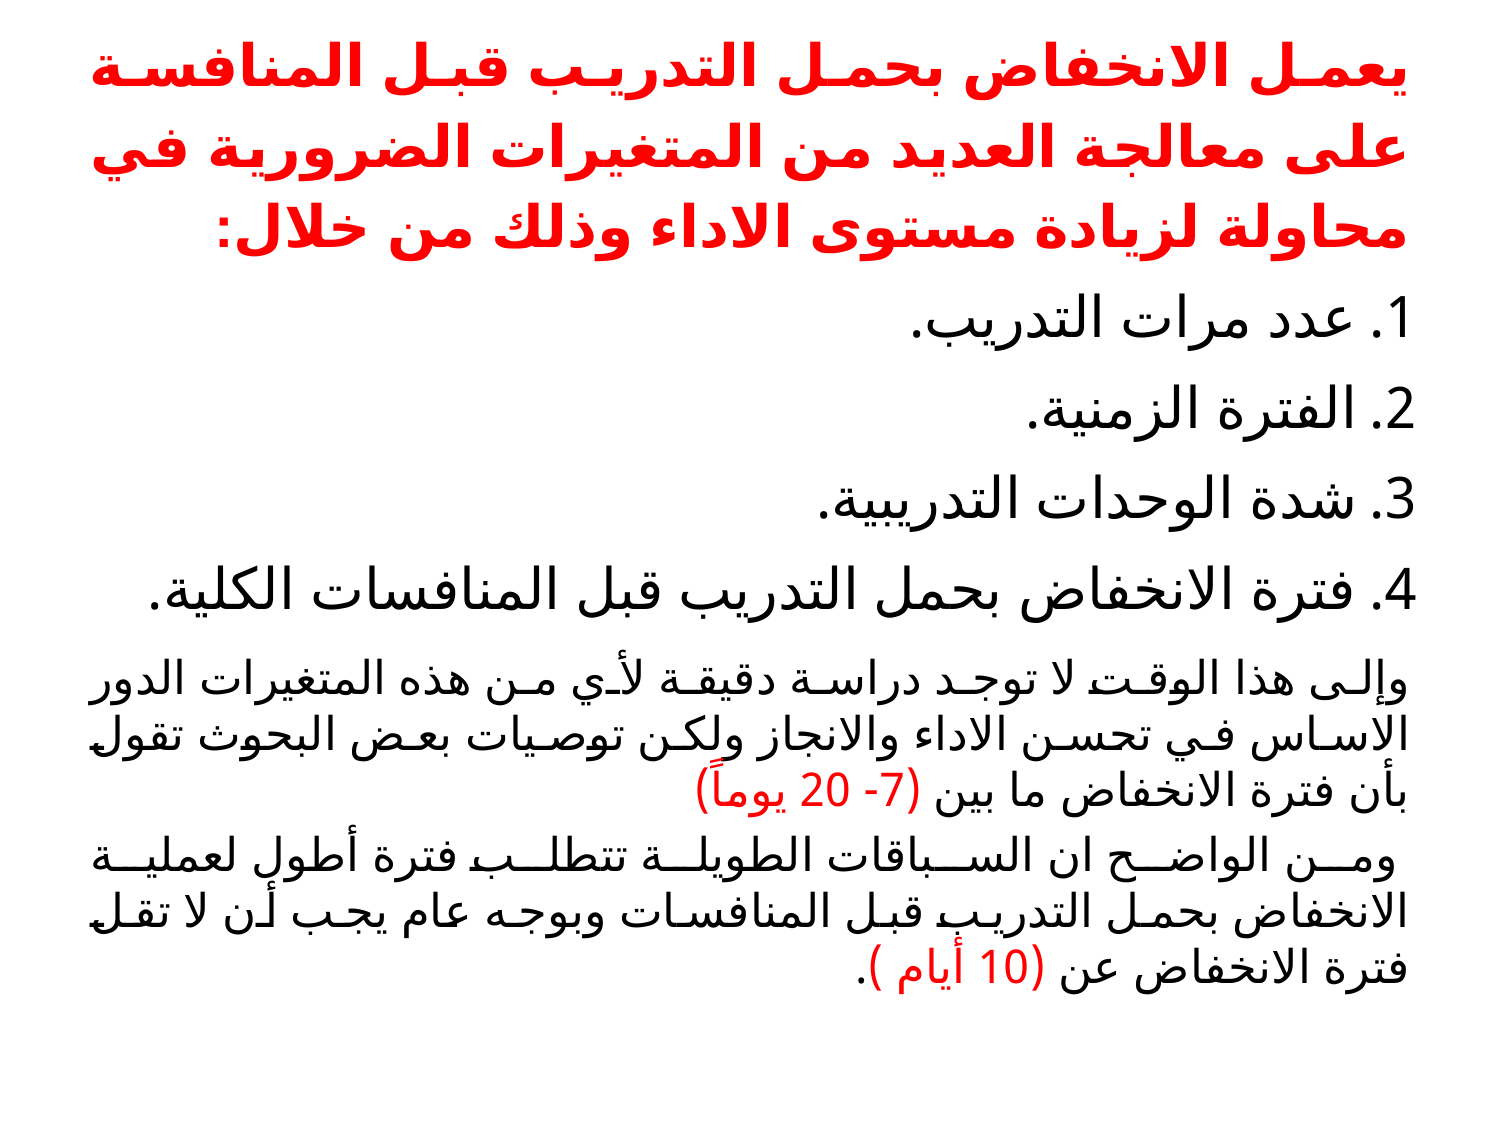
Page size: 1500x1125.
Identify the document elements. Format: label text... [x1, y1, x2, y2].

title يعمل الانخفاض بحمل التدريب قبل المنافسة على معالجة العديد من المتغيرات الضرورية في محاولة لزيادة مستوى الاداء وذلك من خلال: [75, 45, 1425, 233]
list عدد مرات التدريب. الفترة الزمنية. شدة الوحدات التدريبية. فترة الانخفاض بحمل التدريب قبل المنافسات الكلية. وإلى هذا الوقت لا توجد دراسة دقيقة لأي من هذه المتغيرات الدور الاساس في تحسن الاداء والانجاز ولكن توصيات بعض البحوث تقول بأن فترة الانخفاض ما بين (7- 20 يوماً) ومن الواضح ان السباقات الطويلة تتطلب فترة أطول لعملية الانخفاض بحمل التدريب قبل المنافسات وبوجه عام يجب أن لا تقل فترة الانخفاض عن (10 أيام ). [75, 262, 1425, 1005]
